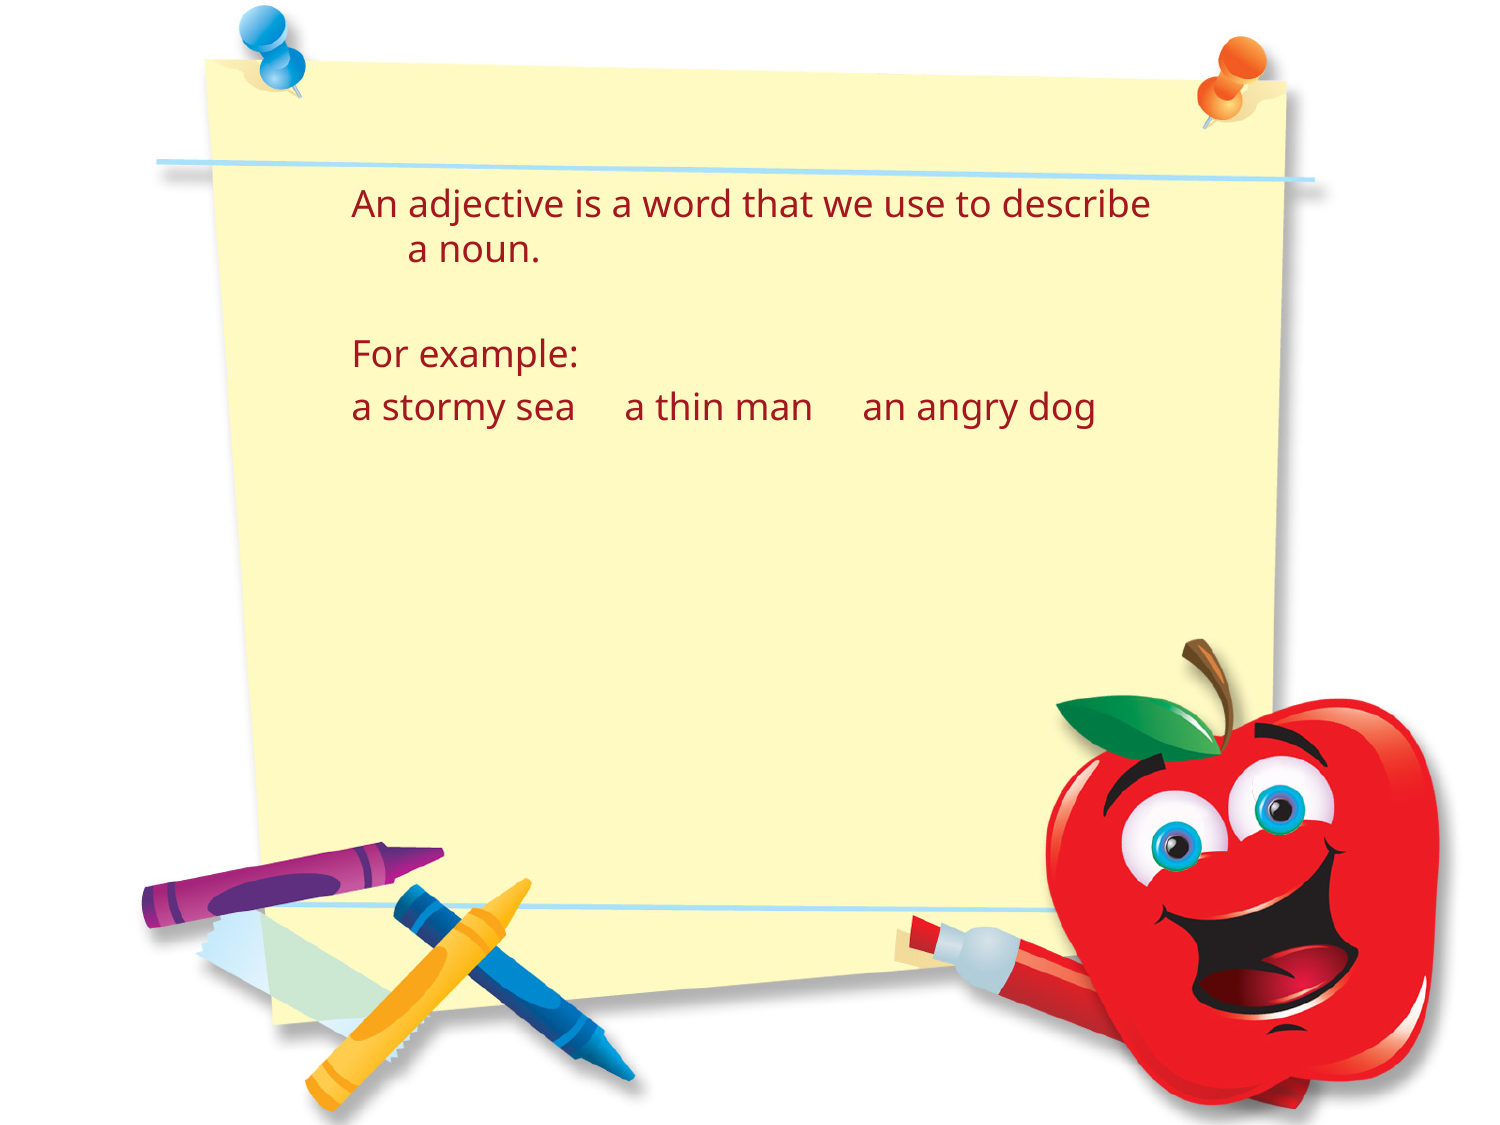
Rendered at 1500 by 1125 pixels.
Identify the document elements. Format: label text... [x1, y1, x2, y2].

text_box An adjective is a word that we use to describe a noun. For example: a stormy sea a thin man an angry dog [336, 172, 1187, 848]
picture [0, 0, 1500, 1125]
text_box [312, 66, 1500, 142]
